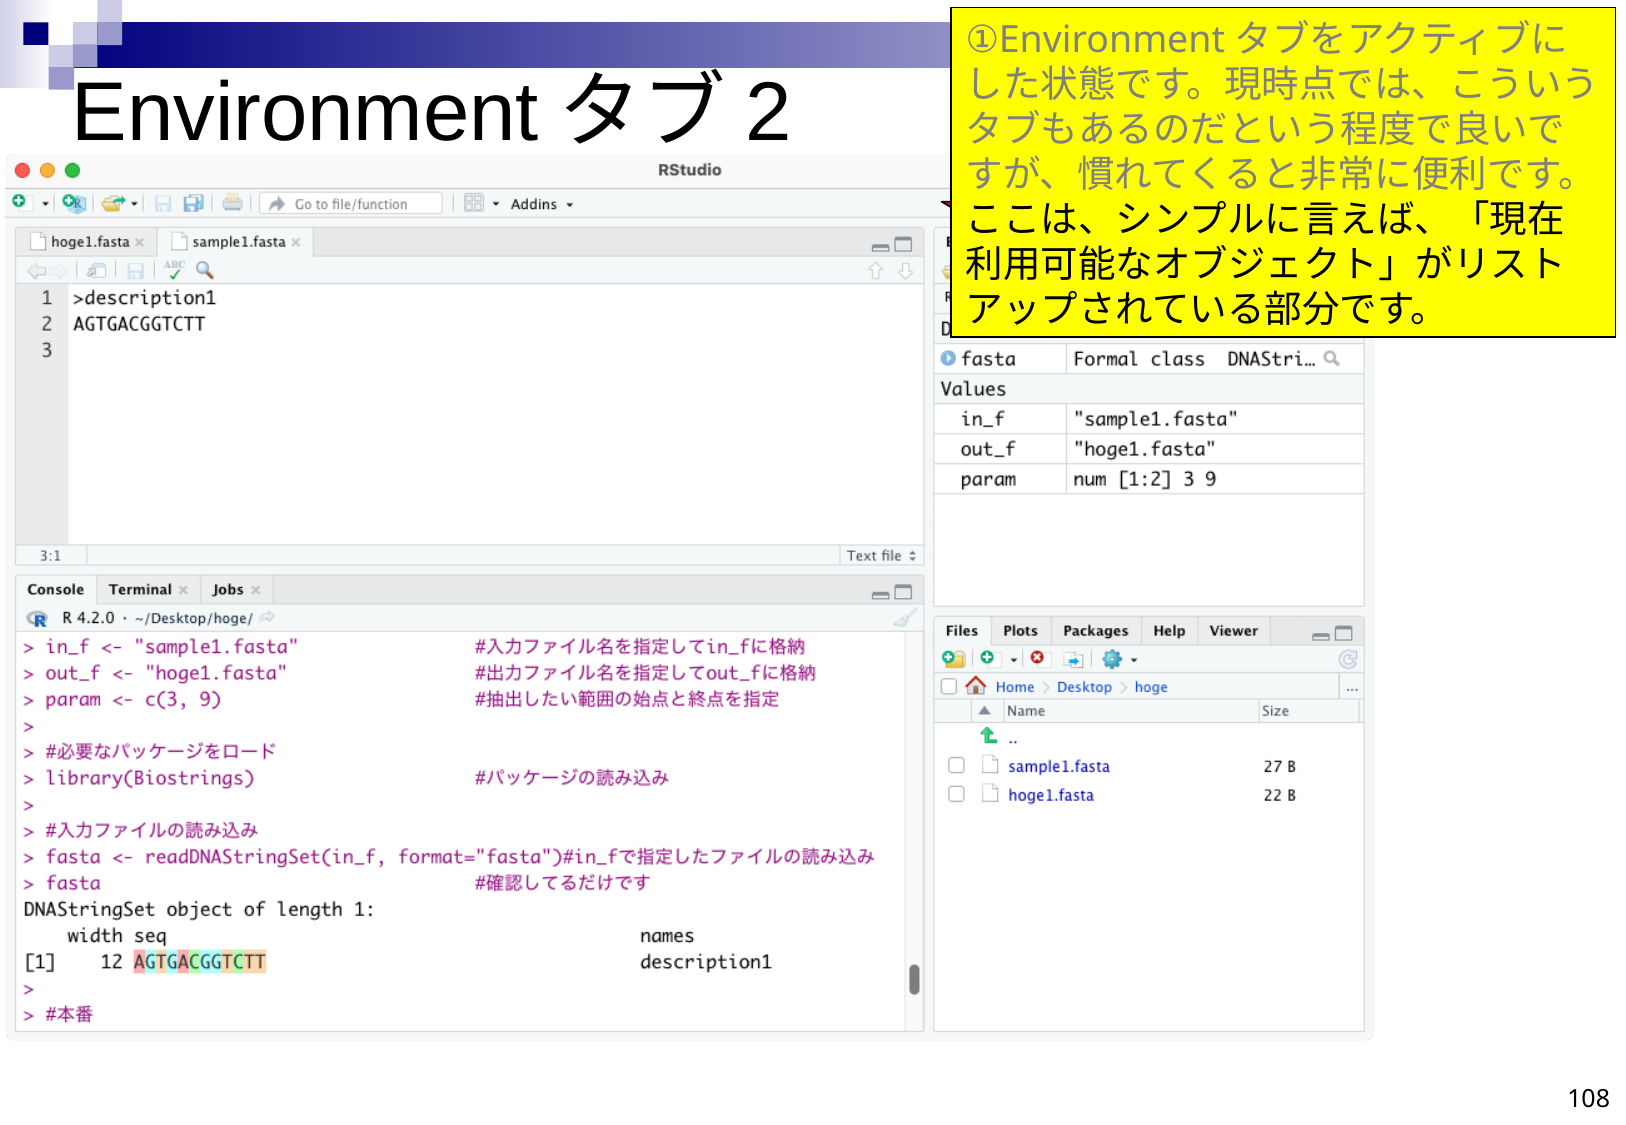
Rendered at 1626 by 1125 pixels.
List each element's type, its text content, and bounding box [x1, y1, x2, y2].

title Environmentタブ2 [56, 30, 950, 151]
text_box ①Environmentタブをアクティブにした状態です。現時点では、こういうタブもあるのだという程度で良いですが、慣れてくると非常に便利です。ここは、シンプルに言えば、「現在利用可能なオブジェクト」がリストアップされている部分です。 [950, 7, 1616, 338]
picture [5, 153, 1375, 1042]
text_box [941, 176, 1049, 238]
slide_number 108 [1245, 1048, 1625, 1125]
